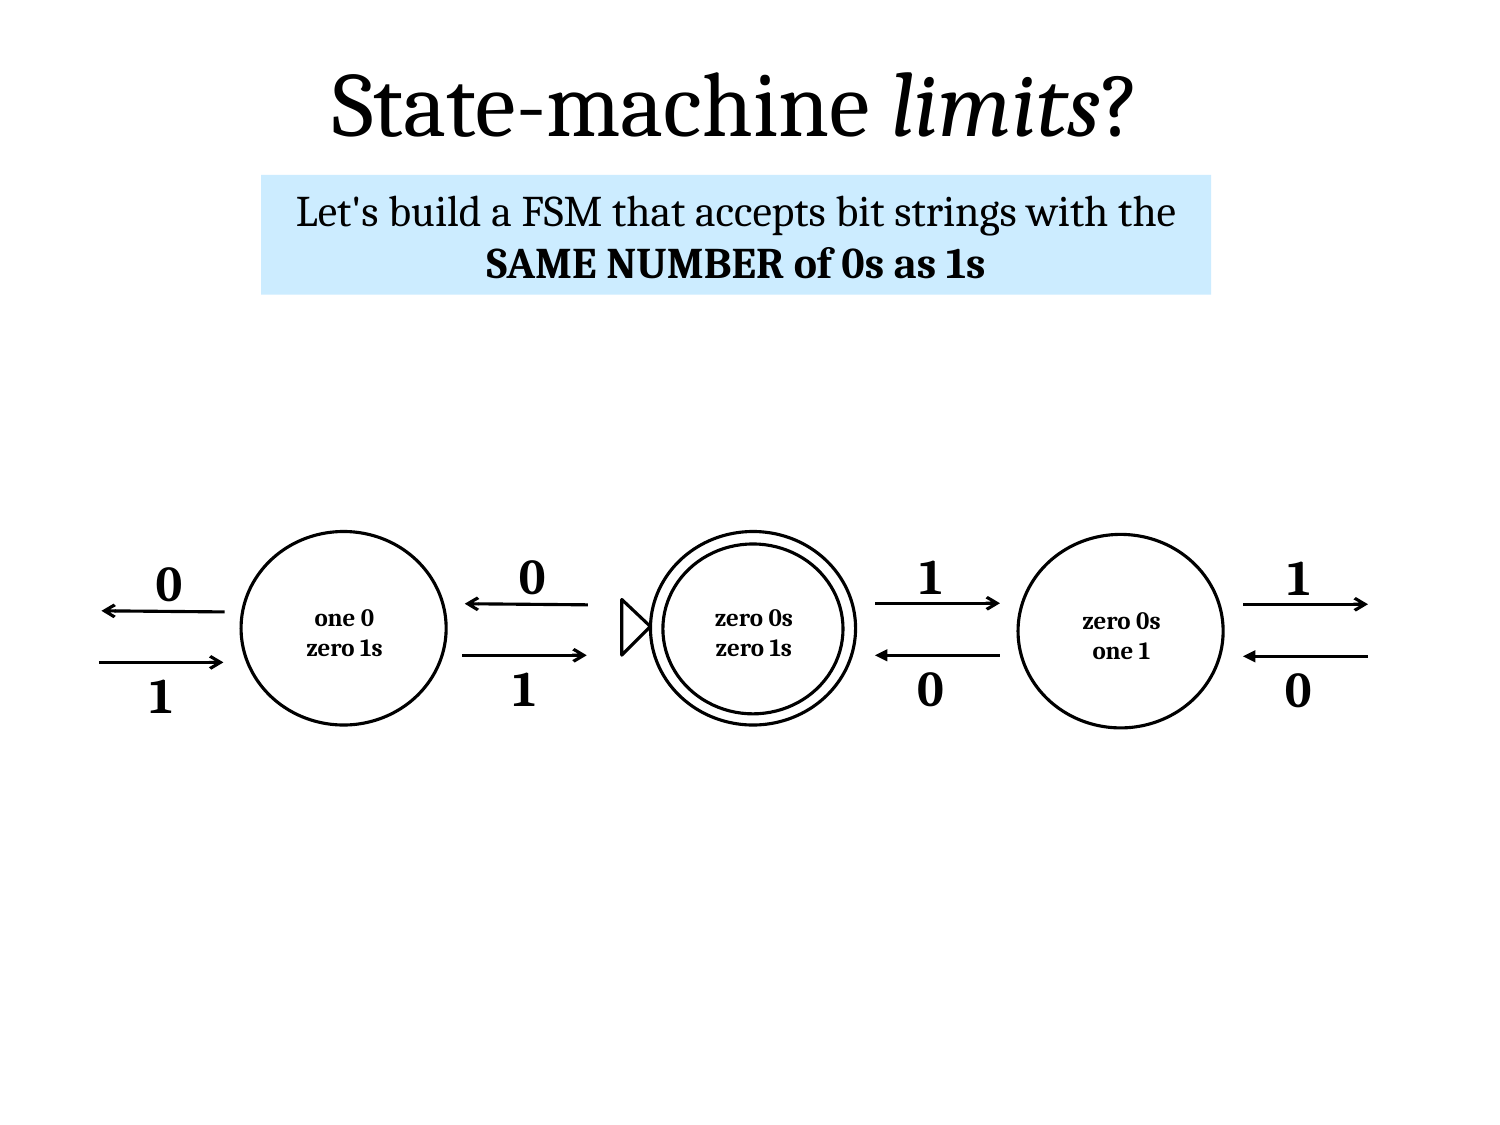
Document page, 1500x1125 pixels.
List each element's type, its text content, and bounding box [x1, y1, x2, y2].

text_box 0 [902, 663, 959, 724]
text_box Programs [140, 613, 198, 618]
text_box 1 [1272, 538, 1326, 603]
text_box 0 [1270, 650, 1327, 655]
text_box State-machine limits? [77, 37, 1395, 163]
text_box zero 0s one 1 [999, 597, 1243, 672]
text_box one 0 zero 1s [222, 594, 466, 670]
text_box 1 [498, 649, 551, 654]
text_box 1 [904, 537, 958, 602]
text_box [247, 531, 440, 594]
text_box 0 [504, 537, 561, 602]
text_box 0 [140, 544, 198, 609]
text_box [674, 670, 832, 714]
text_box 1 [134, 656, 188, 661]
text_box zero 0s zero 1s [632, 594, 876, 670]
text_box 1 [134, 671, 188, 731]
text_box [1024, 534, 1217, 597]
text_box [621, 599, 632, 656]
text_box [1027, 672, 1214, 728]
text_box 0 [902, 649, 959, 654]
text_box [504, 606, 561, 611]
text_box [660, 670, 846, 726]
text_box [657, 531, 849, 594]
text_box Let's build a FSM that accepts bit strings with the SAME NUMBER of 0s as 1s [261, 174, 1212, 295]
text_box 1 [498, 663, 551, 724]
text_box [670, 543, 836, 594]
text_box [251, 670, 437, 726]
text_box 0 [1270, 665, 1327, 725]
